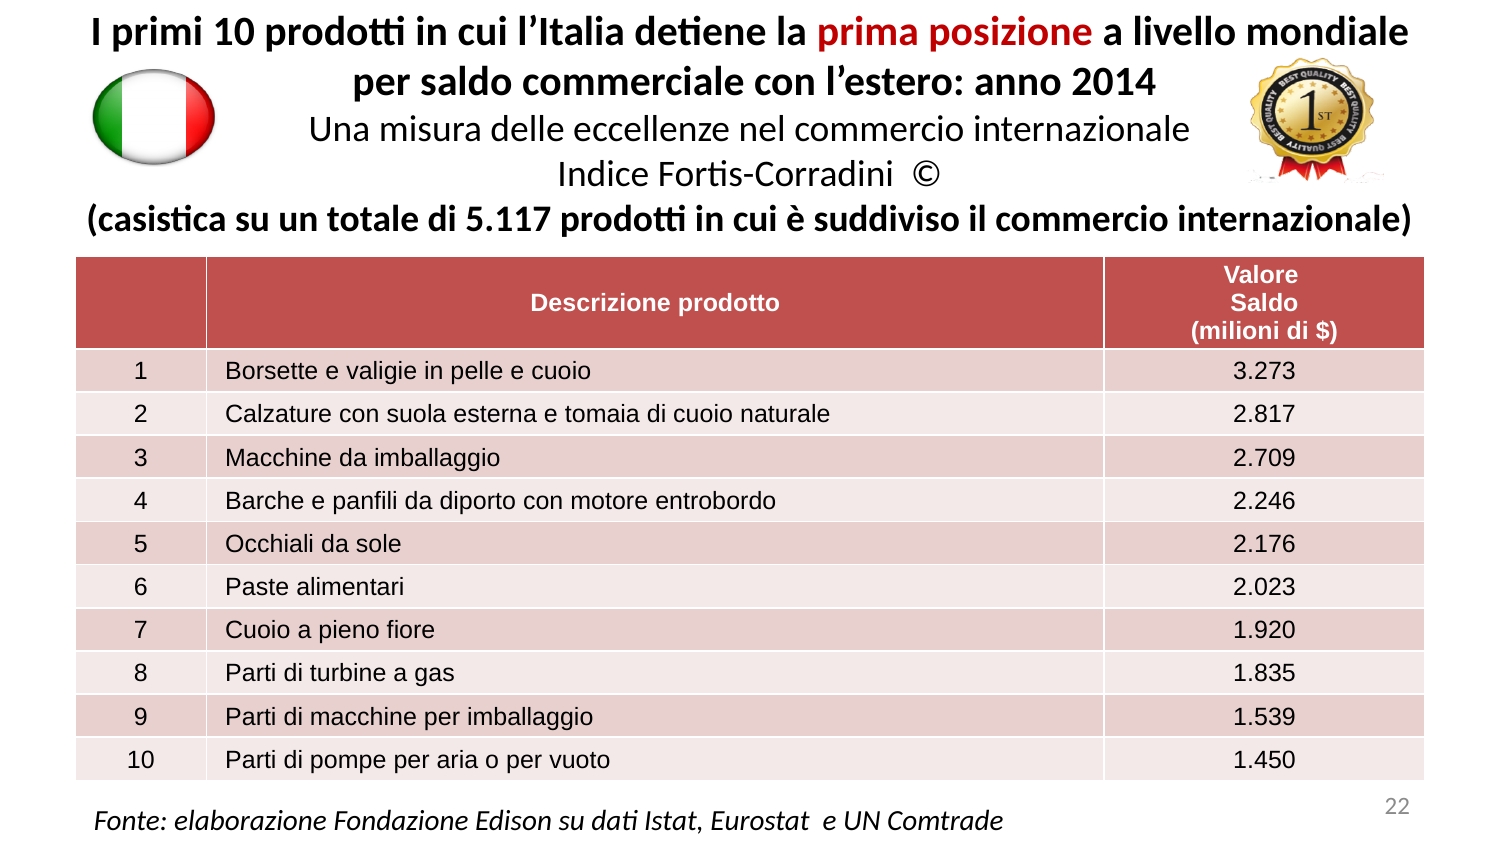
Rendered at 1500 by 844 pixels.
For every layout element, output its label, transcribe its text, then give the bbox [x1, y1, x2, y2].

table_cell Macchine da imballaggio [207, 436, 1103, 477]
table_cell 1 [76, 350, 206, 391]
table_cell 8 [76, 652, 206, 693]
table_header Descrizione prodotto [207, 257, 1103, 348]
table_header [76, 257, 206, 348]
table_cell 6 [76, 565, 206, 607]
table_cell 2.246 [1105, 479, 1424, 521]
table_cell 2.709 [1105, 436, 1424, 477]
table_cell 10 [76, 738, 206, 780]
table_cell 1.450 [1105, 738, 1424, 780]
table_cell 2.817 [1105, 393, 1424, 434]
table_cell 3 [76, 436, 206, 477]
table_cell 5 [76, 522, 206, 564]
table_cell 1.835 [1105, 652, 1424, 693]
table_cell 9 [76, 695, 206, 736]
table_cell 2 [76, 393, 206, 434]
table_cell Barche e panfili da diporto con motore entrobordo [207, 479, 1103, 521]
table_cell Cuoio a pieno fiore [207, 609, 1103, 650]
slide_number 22 [1074, 782, 1425, 827]
title I primi 10 prodotti in cui l’Italia detiene la prima posizione a livello mondiale per saldo commerciale con l’estero: anno 2014 Una misura delle eccellenze nel commercio internazionale Indice Fortis-Corradini © (casistica su un totale di 5.117 prodotti in cui è suddiviso il commercio internazionale) [41, 0, 1459, 245]
table_cell 4 [76, 479, 206, 521]
table_cell Parti di turbine a gas [207, 652, 1103, 693]
table_cell 1.539 [1105, 695, 1424, 736]
table_cell 3.273 [1105, 350, 1424, 391]
table_cell Occhiali da sole [207, 522, 1103, 564]
table_cell 7 [76, 609, 206, 650]
picture [88, 65, 219, 168]
table_cell Borsette e valigie in pelle e cuoio [207, 350, 1103, 391]
table_cell Parti di pompe per aria o per vuoto [207, 738, 1103, 780]
table_header Valore Saldo (milioni di $) [1105, 257, 1424, 348]
table_cell 2.176 [1105, 522, 1424, 564]
table_cell 1.920 [1105, 609, 1424, 650]
picture [1245, 49, 1384, 183]
table_cell Paste alimentari [207, 565, 1103, 607]
text_box Fonte: elaborazione Fondazione Edison su dati Istat, Eurostat e UN Comtrade [78, 793, 1026, 844]
table_cell Parti di macchine per imballaggio [207, 695, 1103, 736]
table_cell 2.023 [1105, 565, 1424, 607]
table_cell Calzature con suola esterna e tomaia di cuoio naturale [207, 393, 1103, 434]
